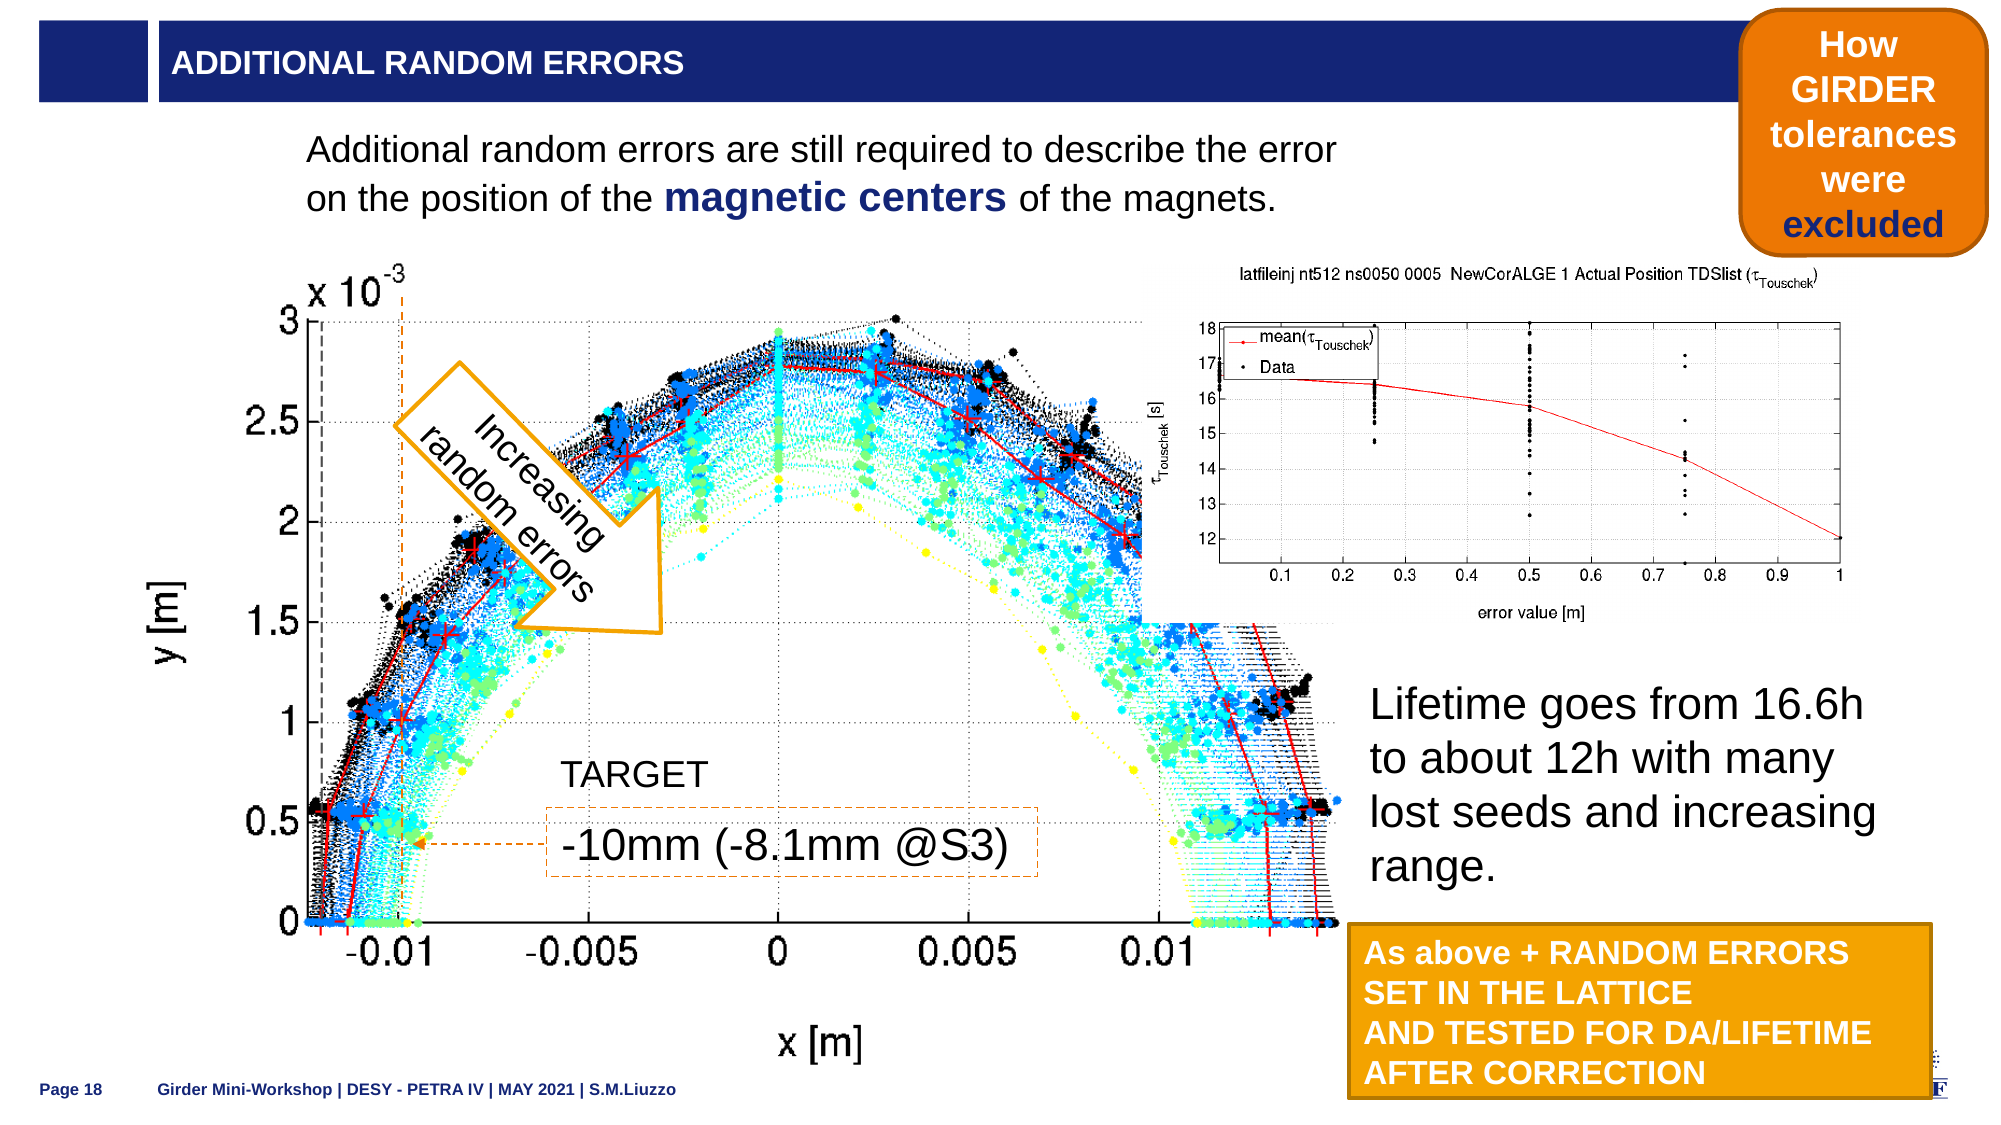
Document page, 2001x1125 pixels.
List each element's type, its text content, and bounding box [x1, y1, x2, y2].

text_box Additional random errors are still required to describe the error on the position of the magnetic centers of the magnets. [291, 117, 1401, 228]
picture [1566, 1018, 2000, 1125]
text_box Lifetime goes from 16.6h to about 12h with many lost seeds and increasing range. [1354, 667, 1922, 898]
text_box How GIRDER tolerances were excluded [1738, 7, 1989, 258]
text_box As above + RANDOM ERRORS SET IN THE LATTICE AND TESTED FOR DA/LIFETIME AFTER CORRECTION [1347, 922, 1933, 1100]
picture [1141, 264, 1861, 623]
title Additional Random errors [159, 20, 1750, 103]
footer Girder Mini-Workshop | DESY - PETRA IV | MAY 2021 | S.M.Liuzzo [157, 1063, 1496, 1099]
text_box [140, 253, 1346, 1069]
slide_number Page 18 [39, 1063, 130, 1099]
